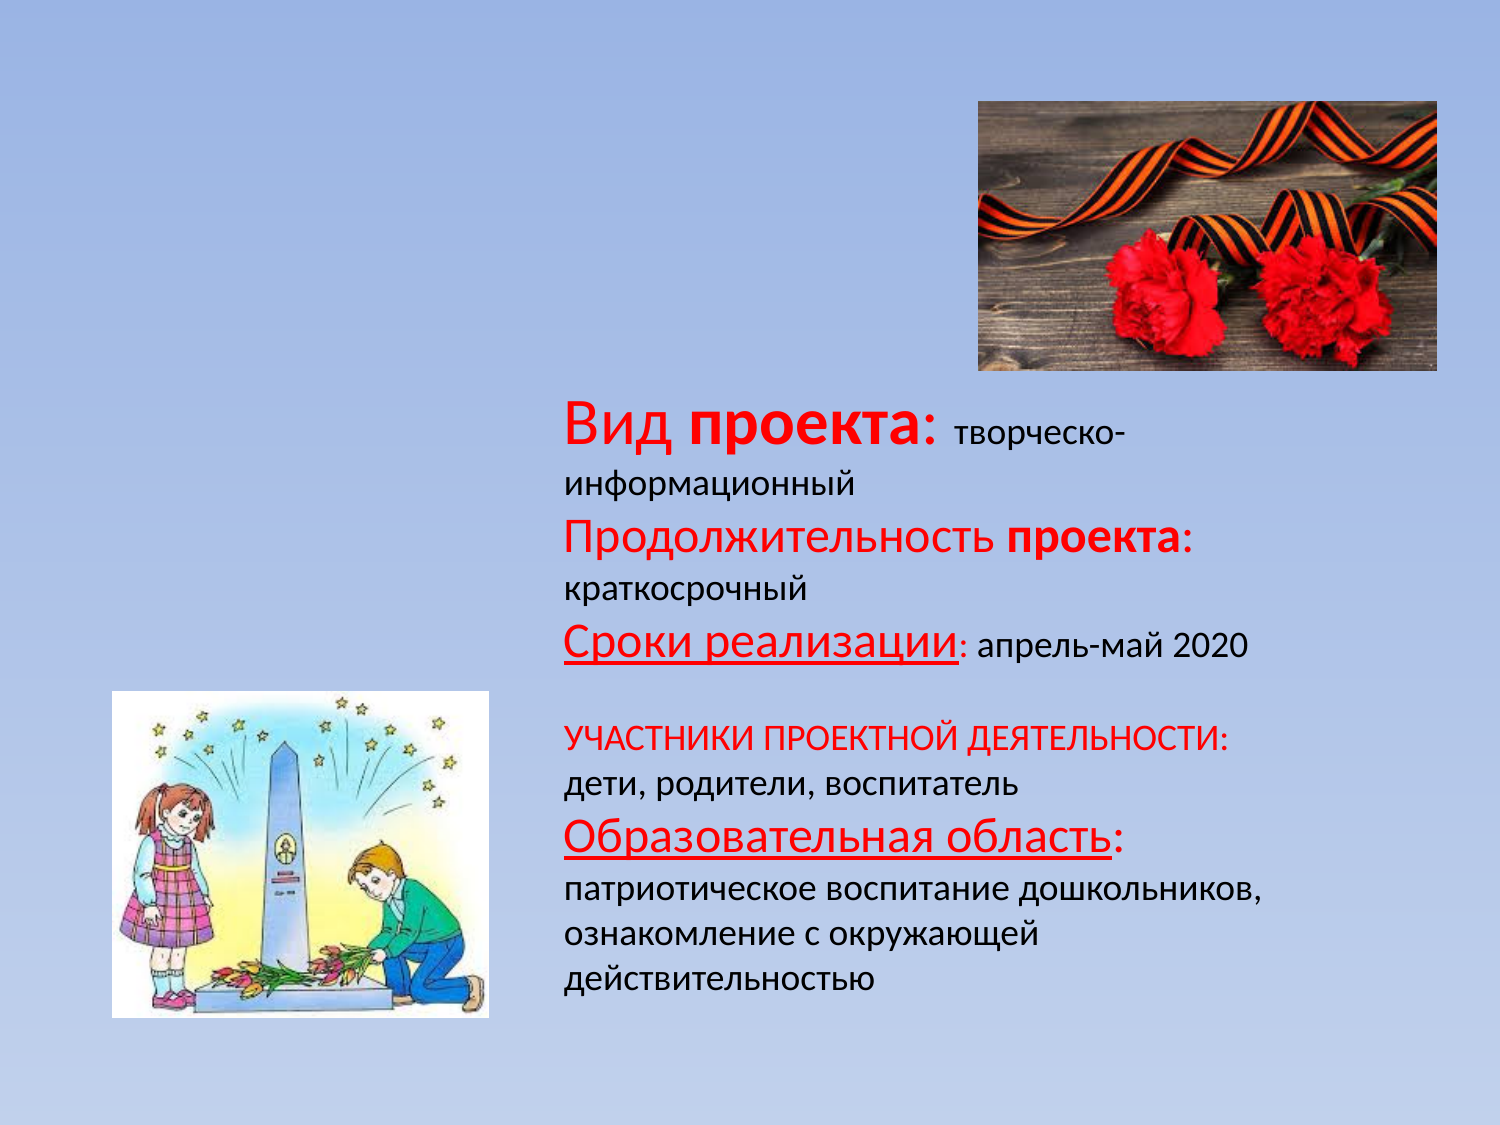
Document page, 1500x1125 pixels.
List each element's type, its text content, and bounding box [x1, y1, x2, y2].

picture [978, 101, 1437, 371]
text_box Вид проекта: творческо-информационный Продолжительность проекта: краткосрочный Сроки реализации: апрель-май 2020 УЧАСТНИКИ ПРОЕКТНОЙ ДЕЯТЕЛЬНОСТИ: дети, родители, воспитатель Образовательная область: патриотическое воспитание дошкольников, ознакомление с окружающей действительностью [549, 370, 1300, 1006]
picture [111, 690, 489, 1018]
